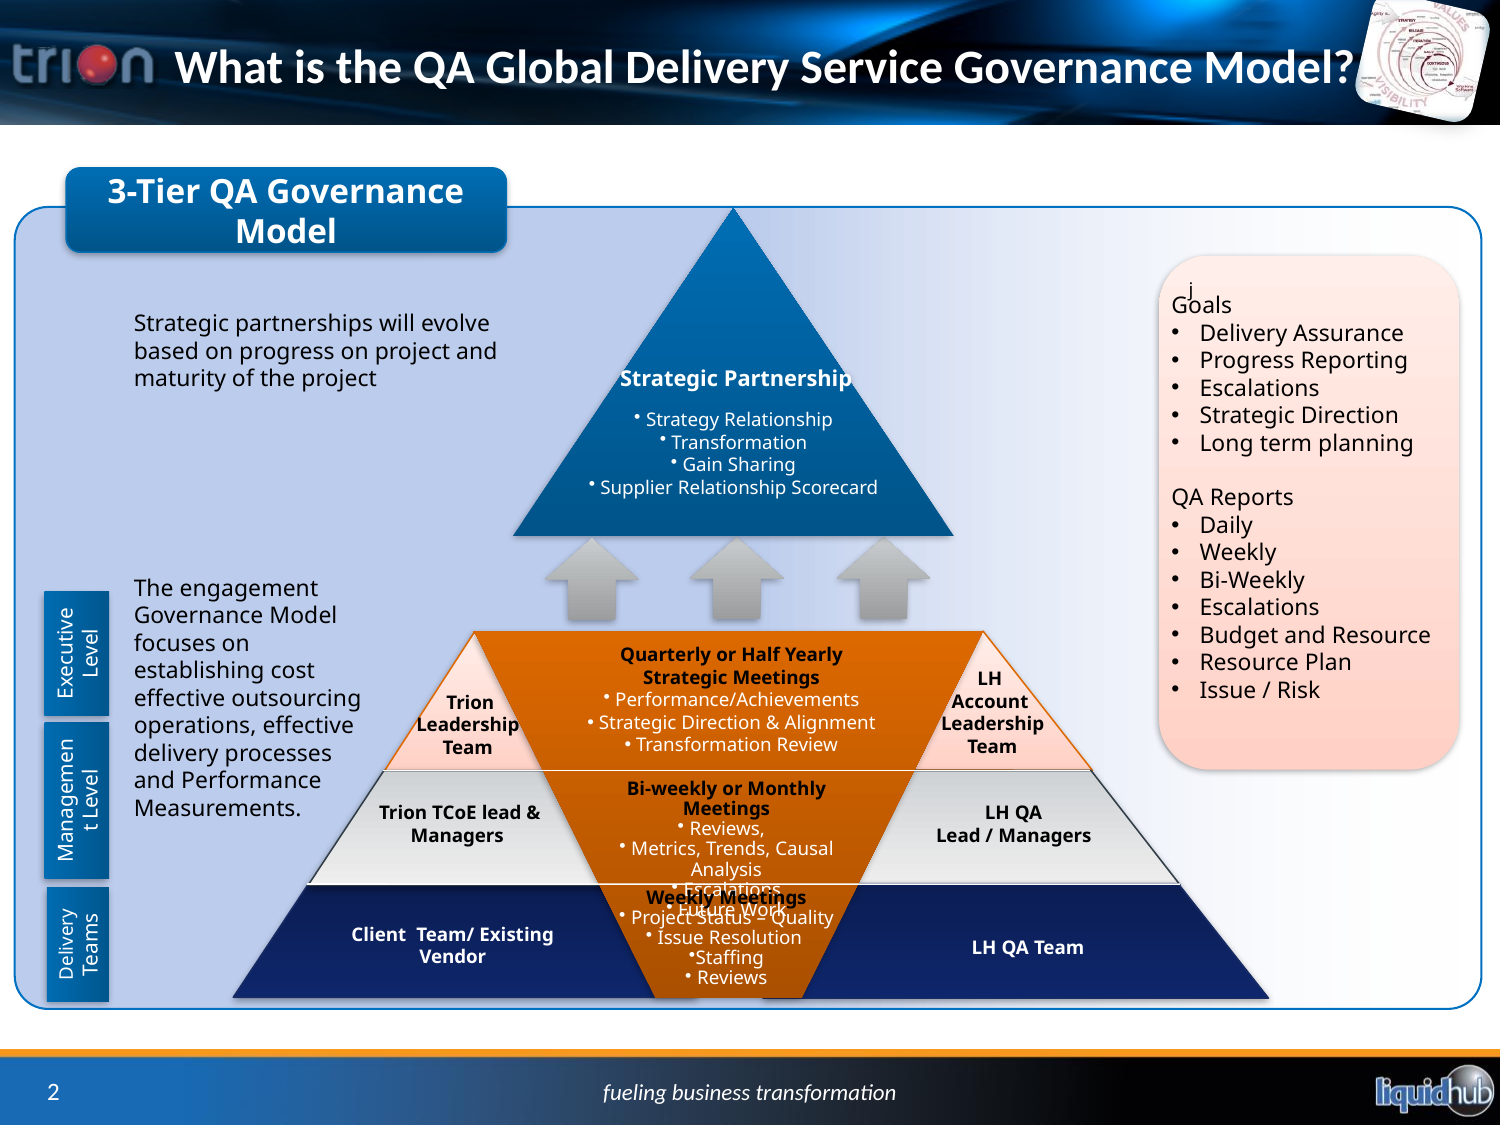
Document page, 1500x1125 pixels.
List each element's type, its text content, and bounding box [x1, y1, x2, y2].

picture [0, 1049, 1500, 1125]
picture [0, 0, 1500, 125]
title What is the QA Global Delivery Service Governance Model? [159, 39, 1352, 89]
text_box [14, 167, 1482, 1010]
